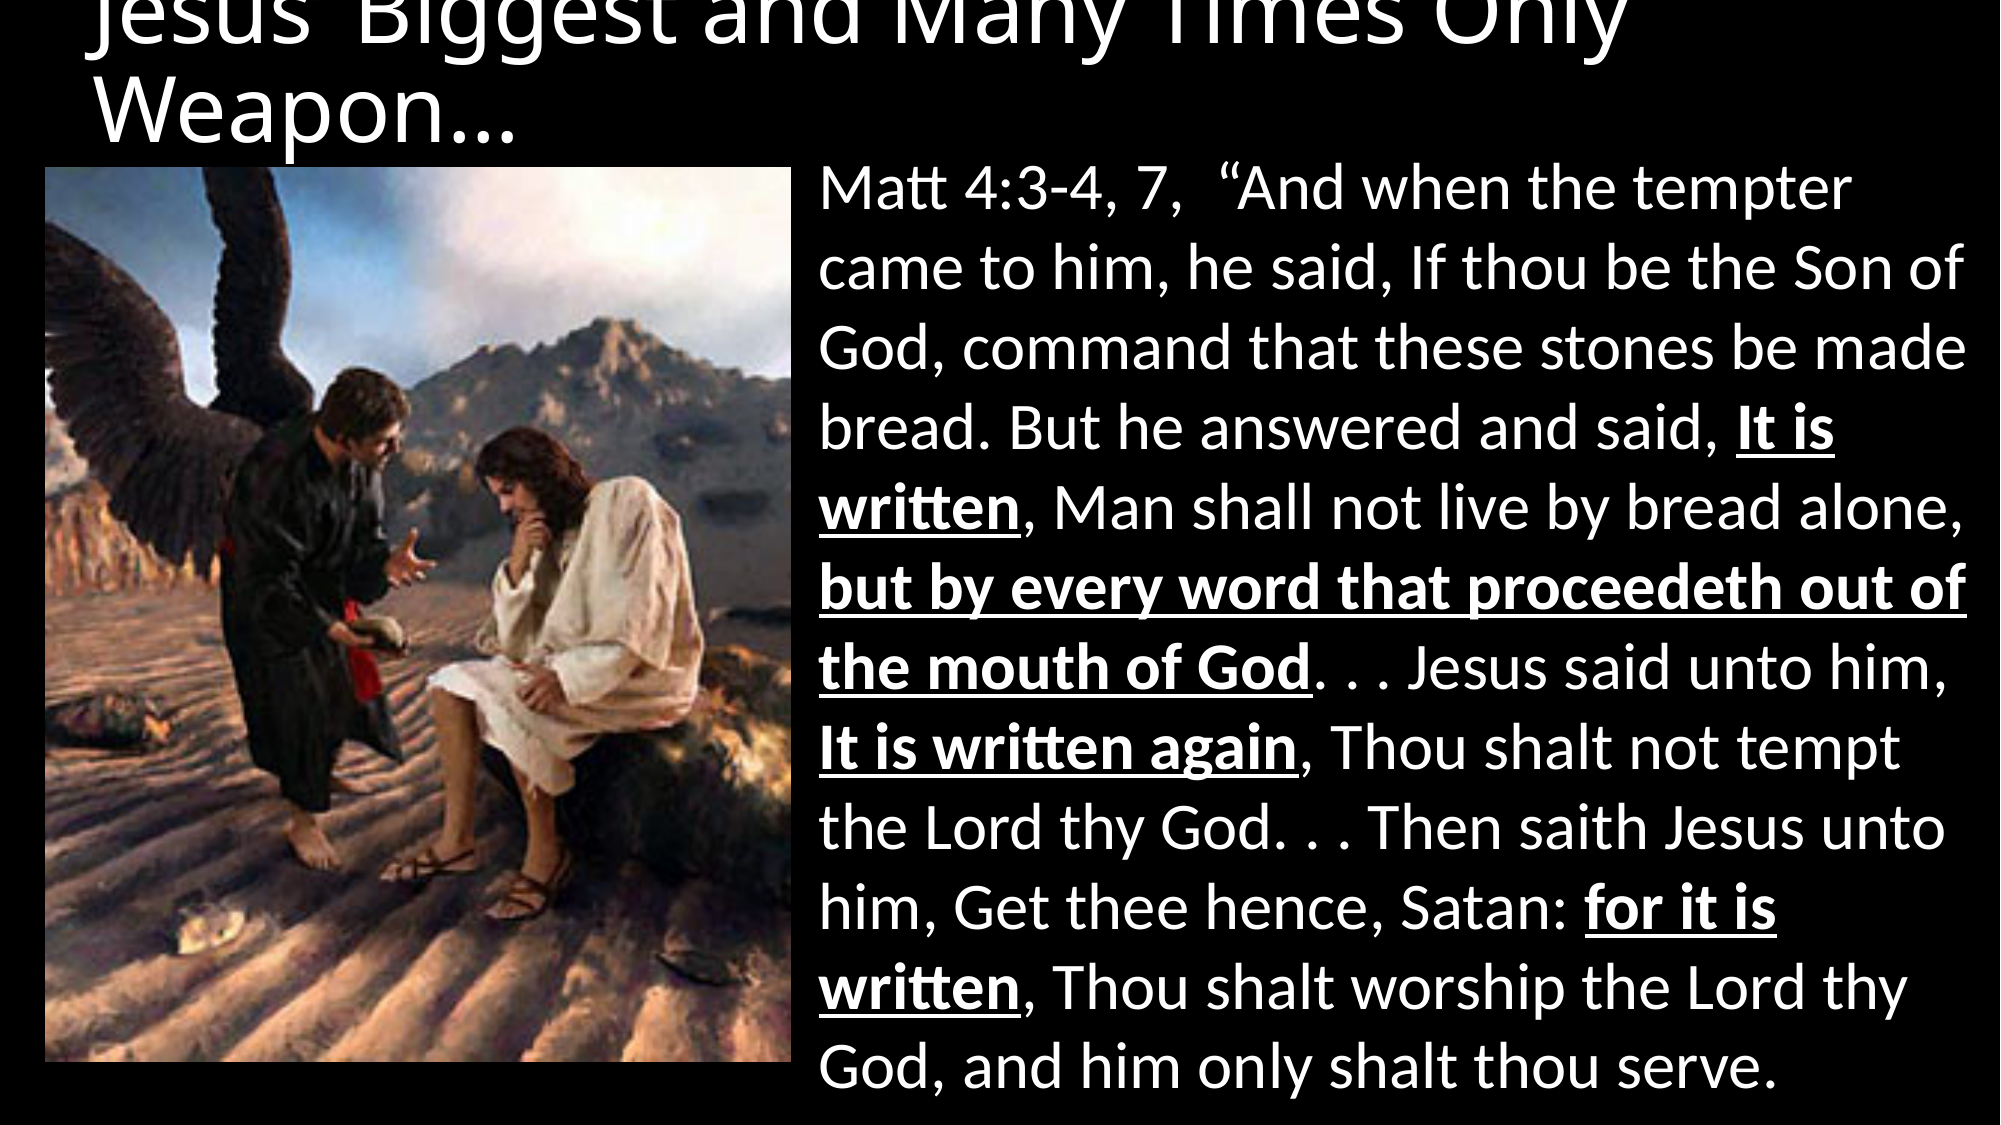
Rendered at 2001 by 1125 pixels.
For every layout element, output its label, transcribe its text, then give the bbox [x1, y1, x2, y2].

picture [45, 167, 791, 1062]
text_box Matt 4:3-4, 7, “And when the tempter came to him, he said, If thou be the Son of God, command that these stones be made bread. But he answered and said, It is written, Man shall not live by bread alone, but by every word that proceedeth out of the mouth of God. . . Jesus said unto him, It is written again, Thou shalt not tempt the Lord thy God. . . Then saith Jesus unto him, Get thee hence, Satan: for it is written, Thou shalt worship the Lord thy God, and him only shalt thou serve. [803, 135, 2000, 1110]
title Jesus’ Biggest and Many Times Only Weapon… [77, 0, 1923, 172]
